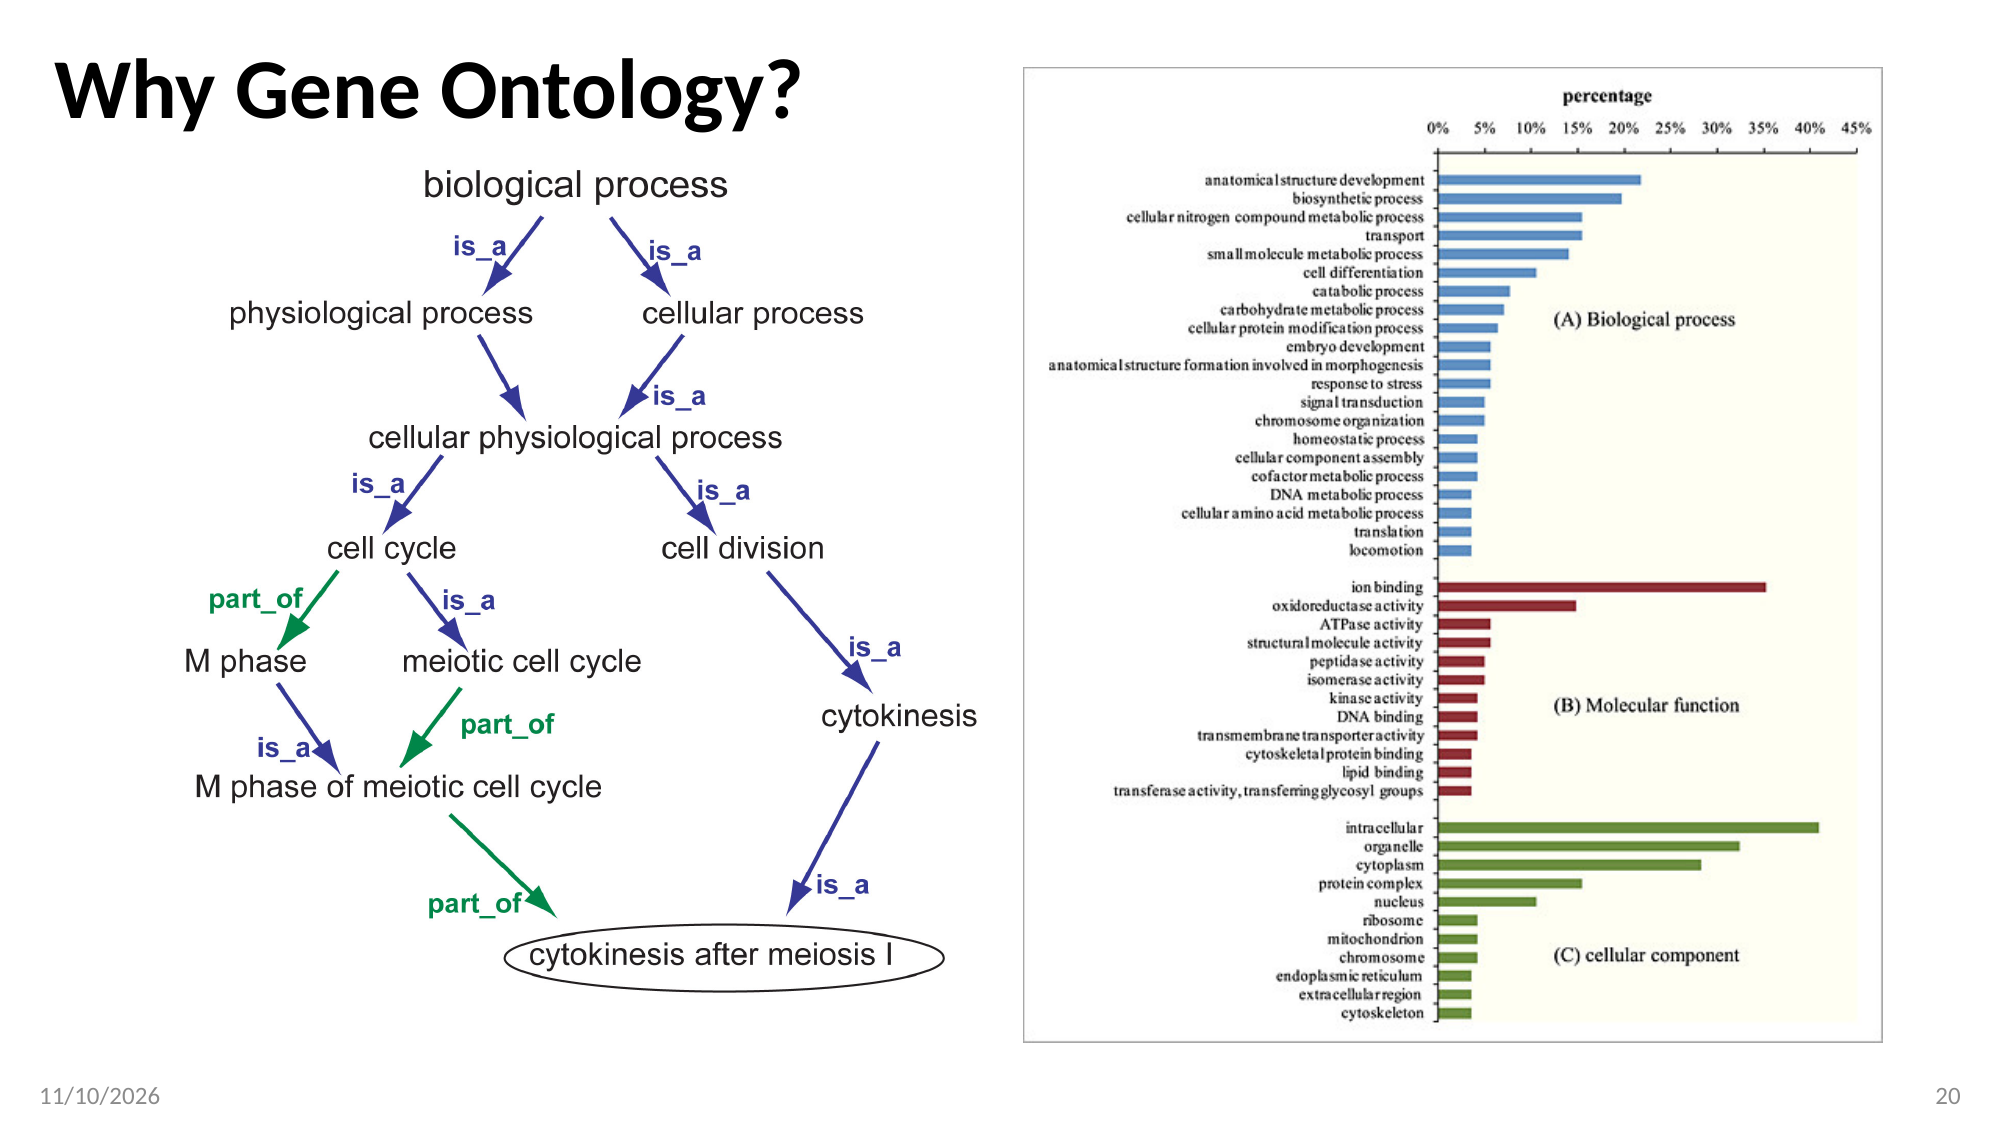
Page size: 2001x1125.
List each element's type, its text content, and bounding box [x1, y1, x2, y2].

slide_number 20 [1510, 1064, 1961, 1125]
picture [158, 67, 1883, 1043]
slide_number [39, 1064, 490, 1125]
title Why Gene Ontology? [39, 37, 1961, 145]
